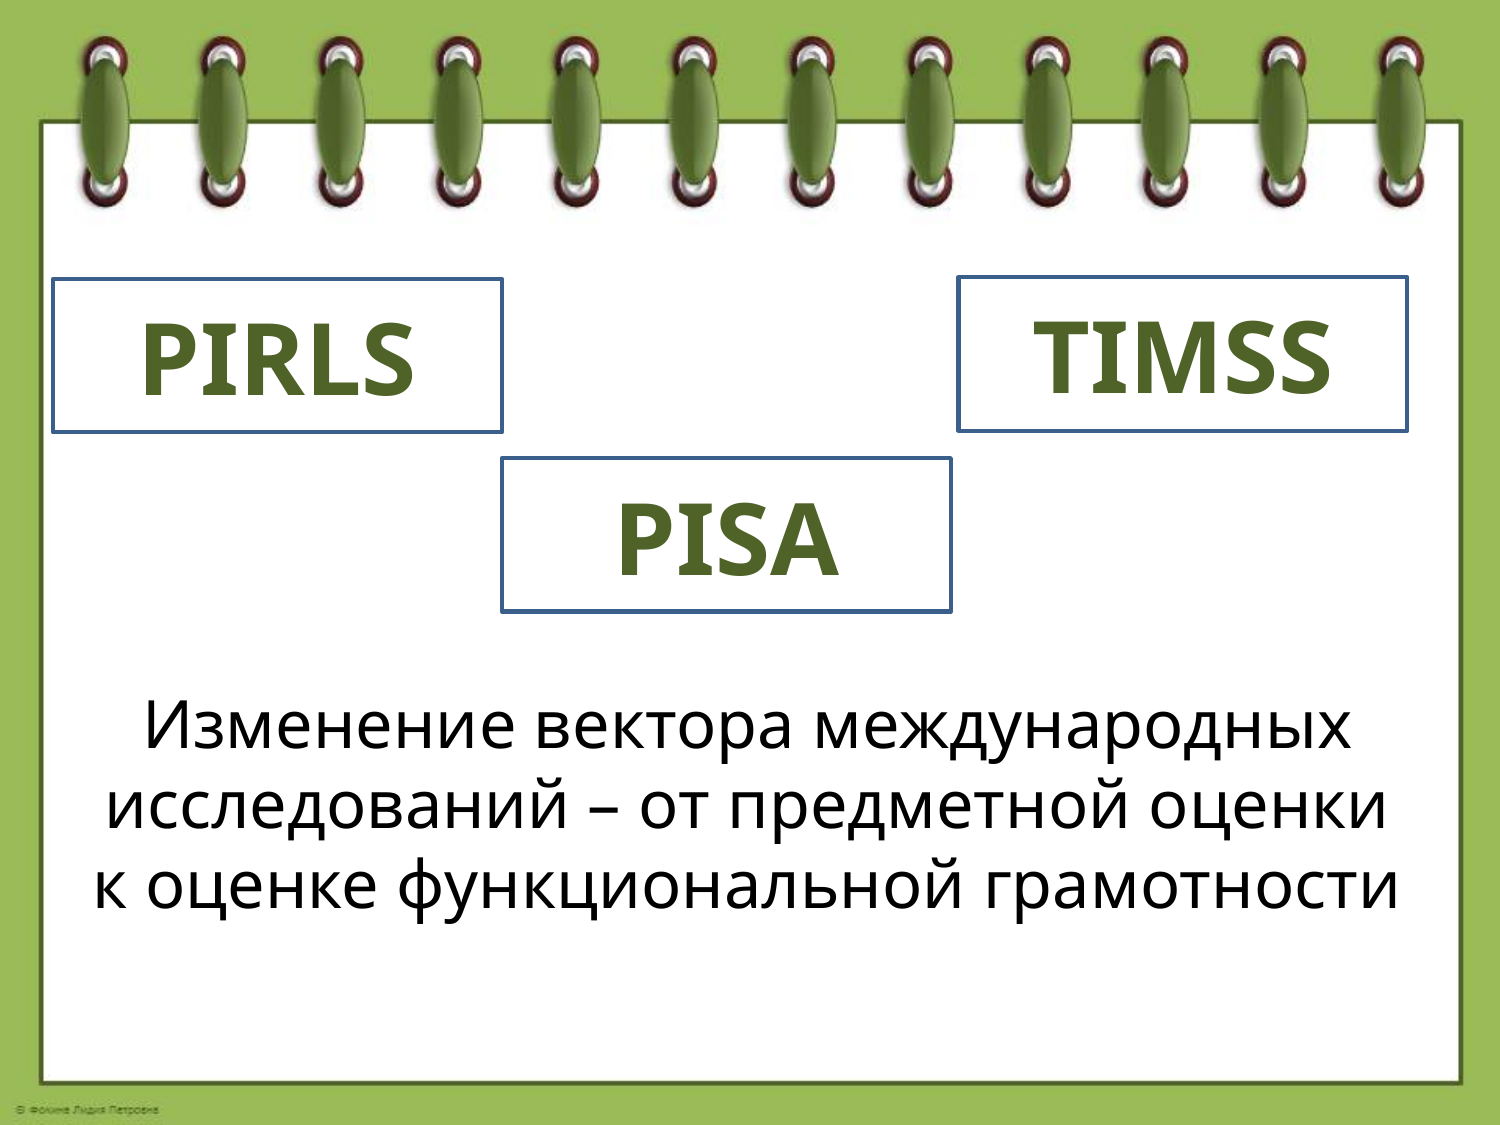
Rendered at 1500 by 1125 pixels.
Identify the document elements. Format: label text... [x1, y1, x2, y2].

text_box PIRLS [51, 277, 504, 434]
picture [0, 0, 1500, 1125]
text_box TIMSS [956, 275, 1409, 433]
text_box PISA [500, 456, 953, 614]
list Изменение вектора международных исследований – от предметной оценки к оценке функциональной грамотности [70, 208, 1425, 1005]
